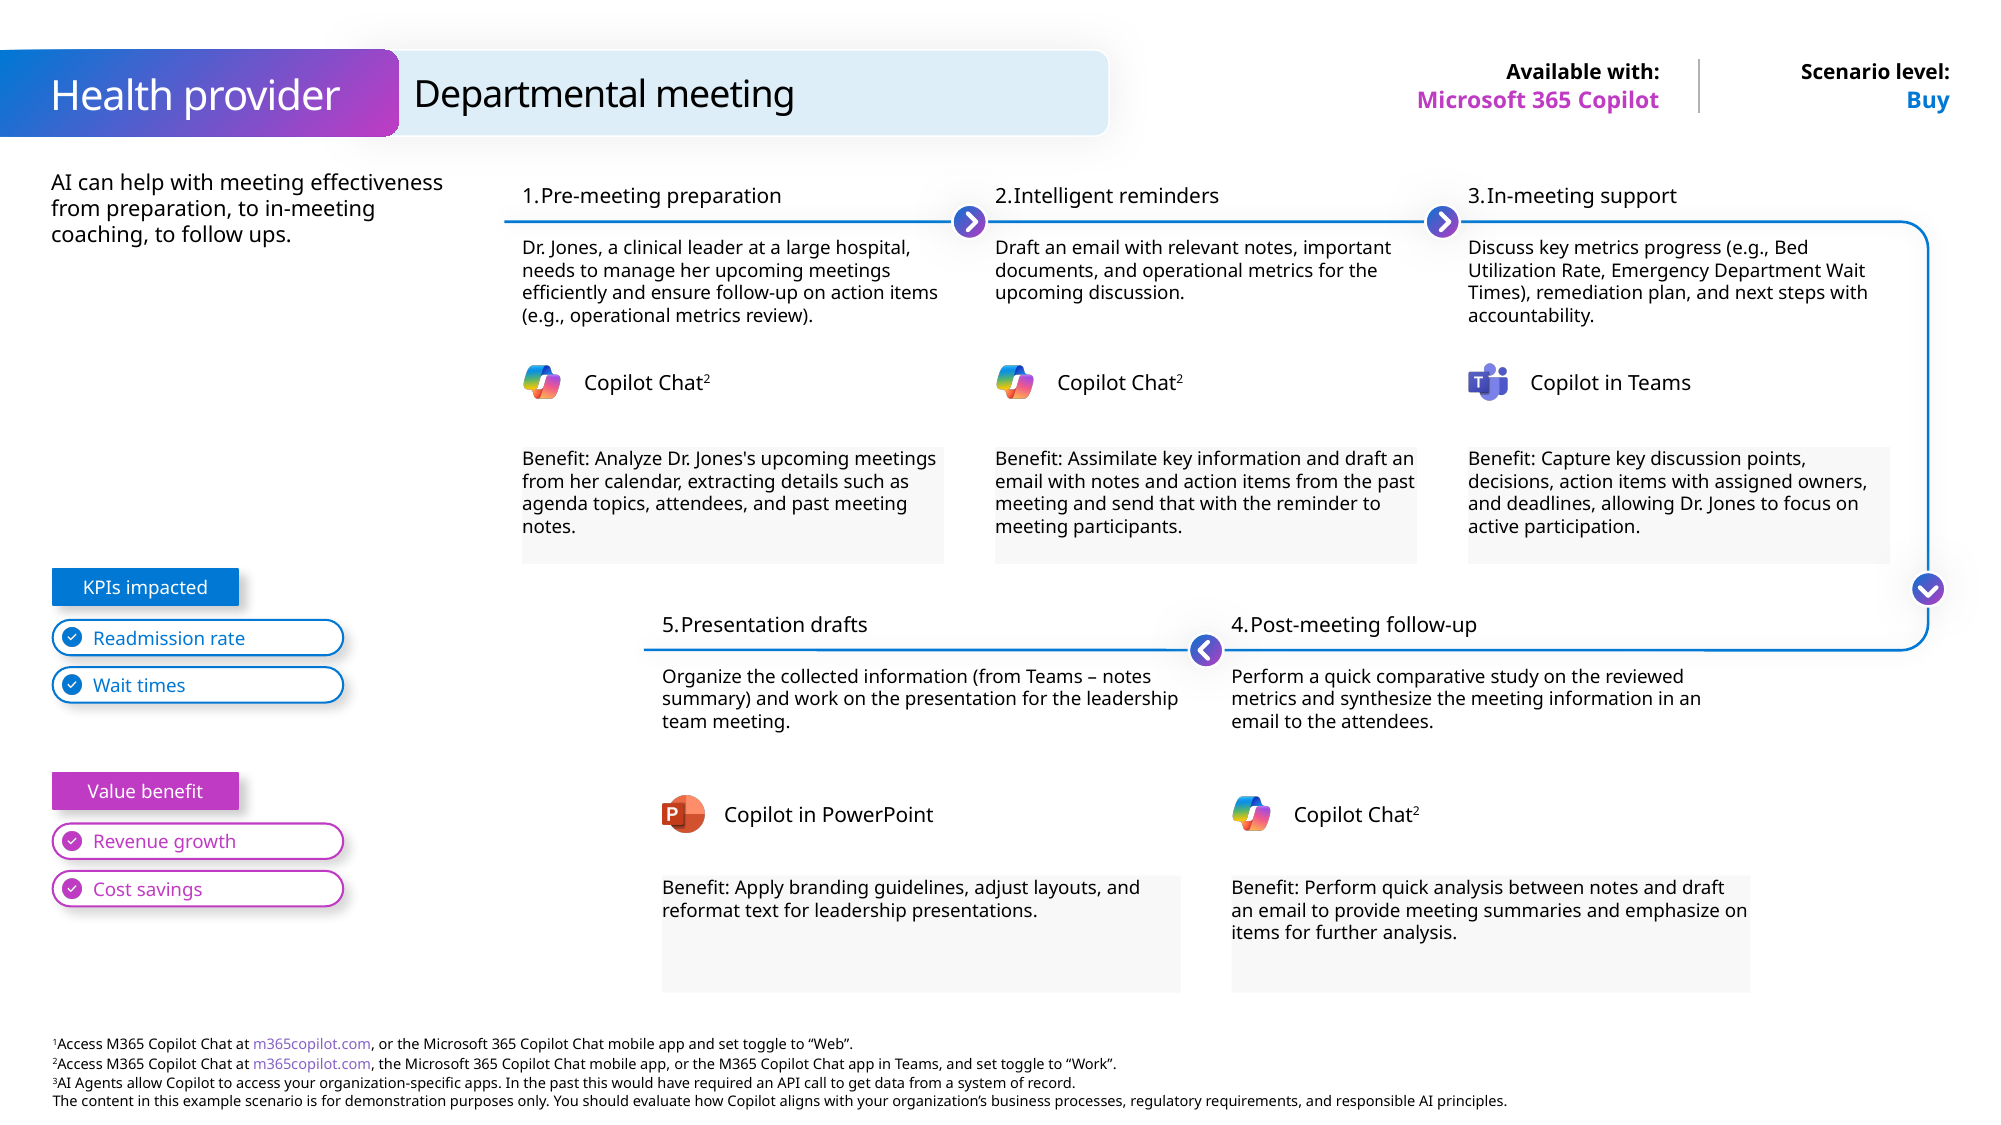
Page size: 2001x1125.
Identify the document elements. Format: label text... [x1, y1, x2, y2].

text_box Copilot Chat2 [1293, 801, 1594, 827]
list Dr. Jones, a clinical leader at a large hospital, needs to manage her upcoming meetings efficiently and ensure follow-up on action items (e.g., operational metrics review). [522, 235, 944, 339]
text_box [52, 619, 344, 703]
text_box Copilot Chat2 [1057, 369, 1358, 395]
list In-meeting support [1468, 182, 1891, 208]
list Benefit: Assimilate key information and draft an email with notes and action items from the past meeting and send that with the reminder to meeting participants. [995, 447, 1418, 564]
list Discuss key metrics progress (e.g., Bed Utilization Rate, Emergency Department Wait Times), remediation plan, and next steps with accountability. [1468, 235, 1891, 339]
text_box Copilot Chat2 [584, 369, 885, 395]
list Health provider [50, 67, 344, 119]
picture [661, 792, 705, 836]
list Benefit: Analyze Dr. Jones's upcoming meetings from her calendar, extracting details such as agenda topics, attendees, and past meeting notes. [522, 447, 944, 564]
list Benefit: Perform quick analysis between notes and draft an email to provide meeting summaries and emphasize on items for further analysis. [1231, 875, 1751, 993]
list Buy [1711, 85, 1950, 115]
list Microsoft 365 Copilot [1172, 85, 1660, 114]
picture [521, 361, 563, 403]
list Post-meeting follow-up [1231, 611, 1751, 637]
list Value benefit [52, 772, 239, 810]
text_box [52, 823, 344, 907]
list KPIs impacted [52, 568, 239, 606]
list Intelligent reminders [995, 182, 1418, 208]
list Perform a quick comparative study on the reviewed metrics and synthesize the meeting information in an email to the attendees. [1231, 664, 1751, 768]
text_box Copilot in PowerPoint [724, 771, 1025, 856]
list Draft an email with relevant notes, important documents, and operational metrics for the upcoming discussion. [995, 235, 1418, 339]
list Pre-meeting preparation [522, 182, 944, 208]
list Benefit: Apply branding guidelines, adjust layouts, and reformat text for leadership presentations. [662, 875, 1181, 993]
title Departmental meeting [413, 70, 1085, 116]
picture [1467, 363, 1509, 401]
picture [994, 361, 1036, 403]
text_box Copilot in Teams [1530, 332, 1831, 432]
list Benefit: Capture key discussion points, decisions, action items with assigned owners, and deadlines, allowing Dr. Jones to focus on active participation. [1468, 447, 1891, 564]
list AI can help with meeting effectiveness from preparation, to in-meeting coaching, to follow ups. [51, 168, 450, 354]
picture [1231, 793, 1272, 834]
list Presentation drafts [662, 611, 1181, 637]
list Organize the collected information (from Teams – notes summary) and work on the presentation for the leadership team meeting. [662, 664, 1181, 768]
